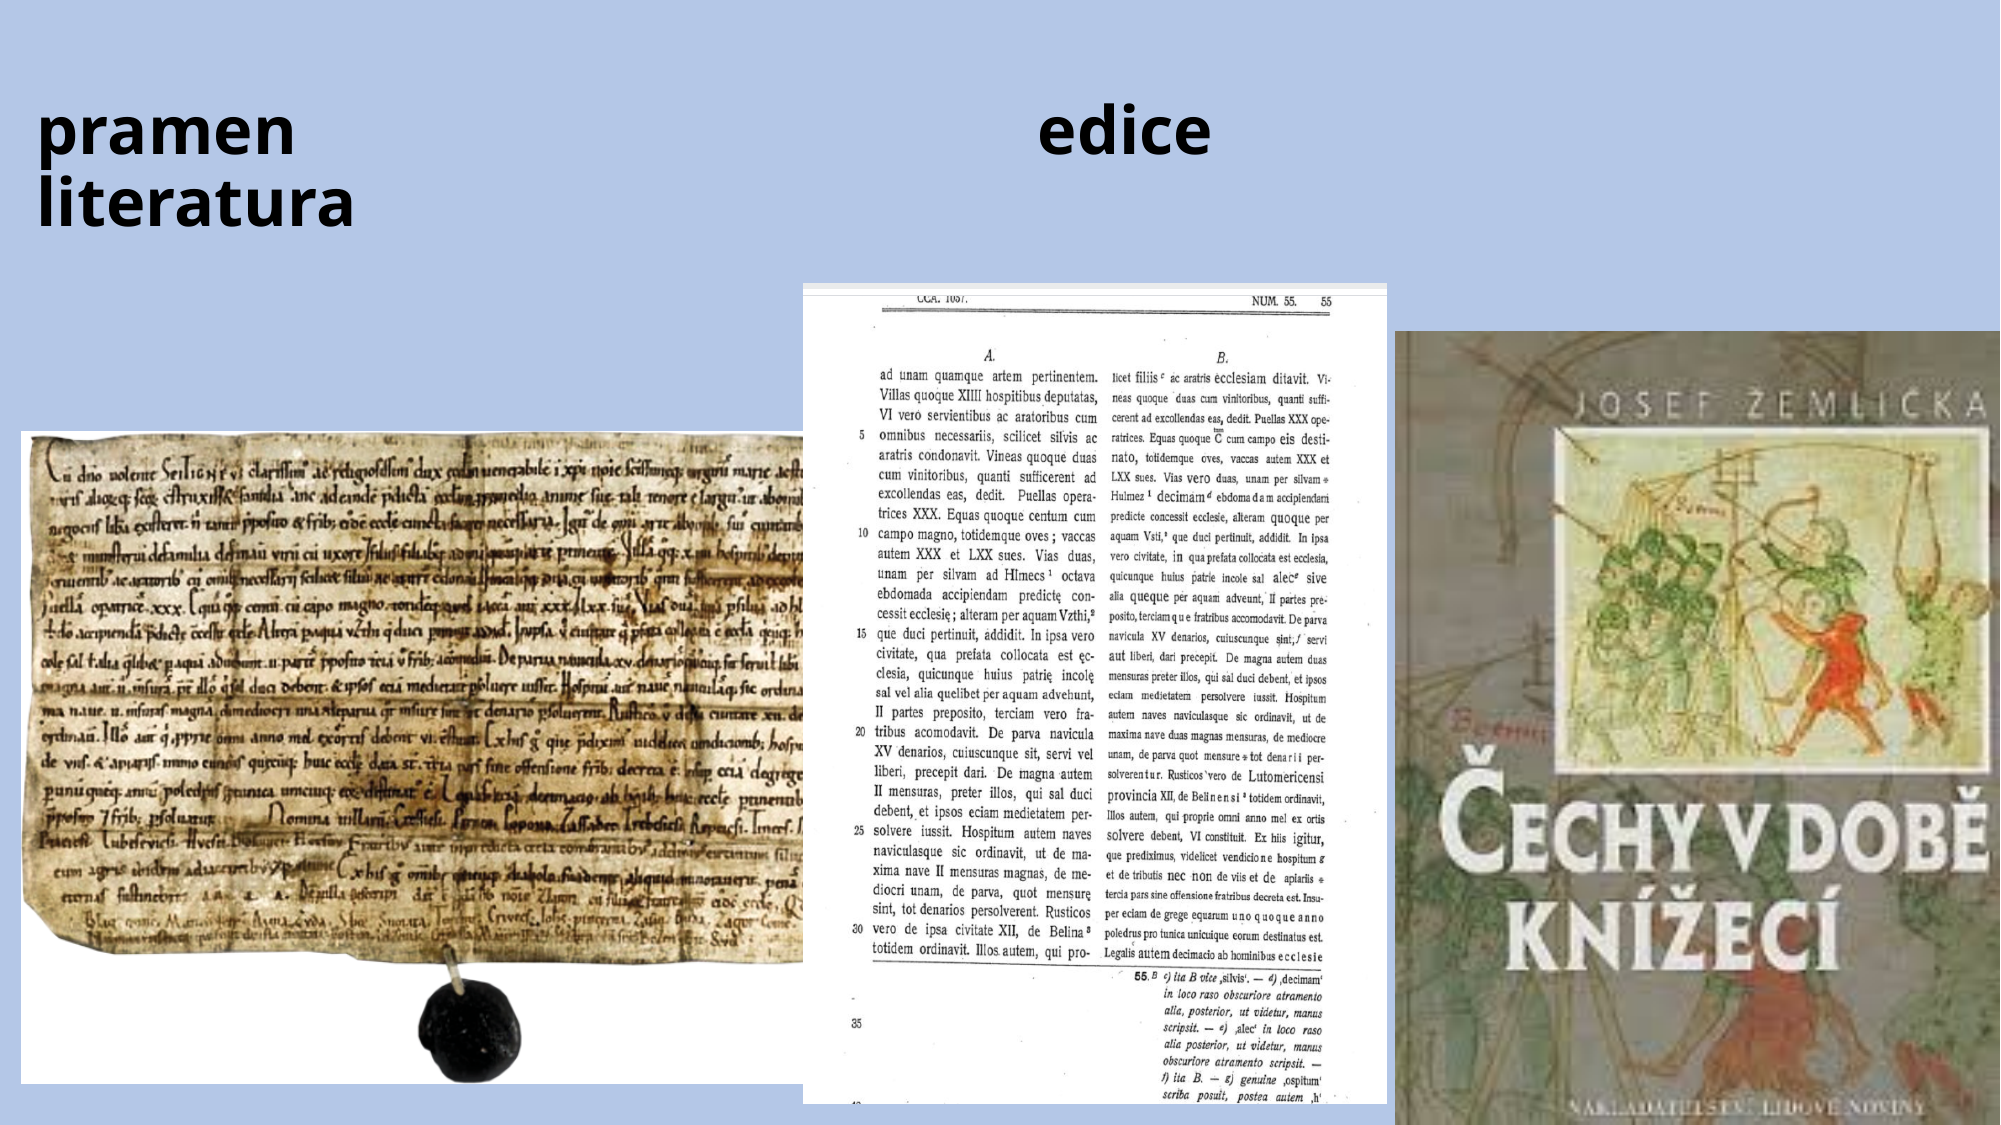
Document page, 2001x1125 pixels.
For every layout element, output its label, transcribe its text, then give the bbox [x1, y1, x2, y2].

title pramen edice literatura [21, 59, 1980, 278]
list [1395, 331, 2000, 1125]
picture [21, 283, 1387, 1104]
